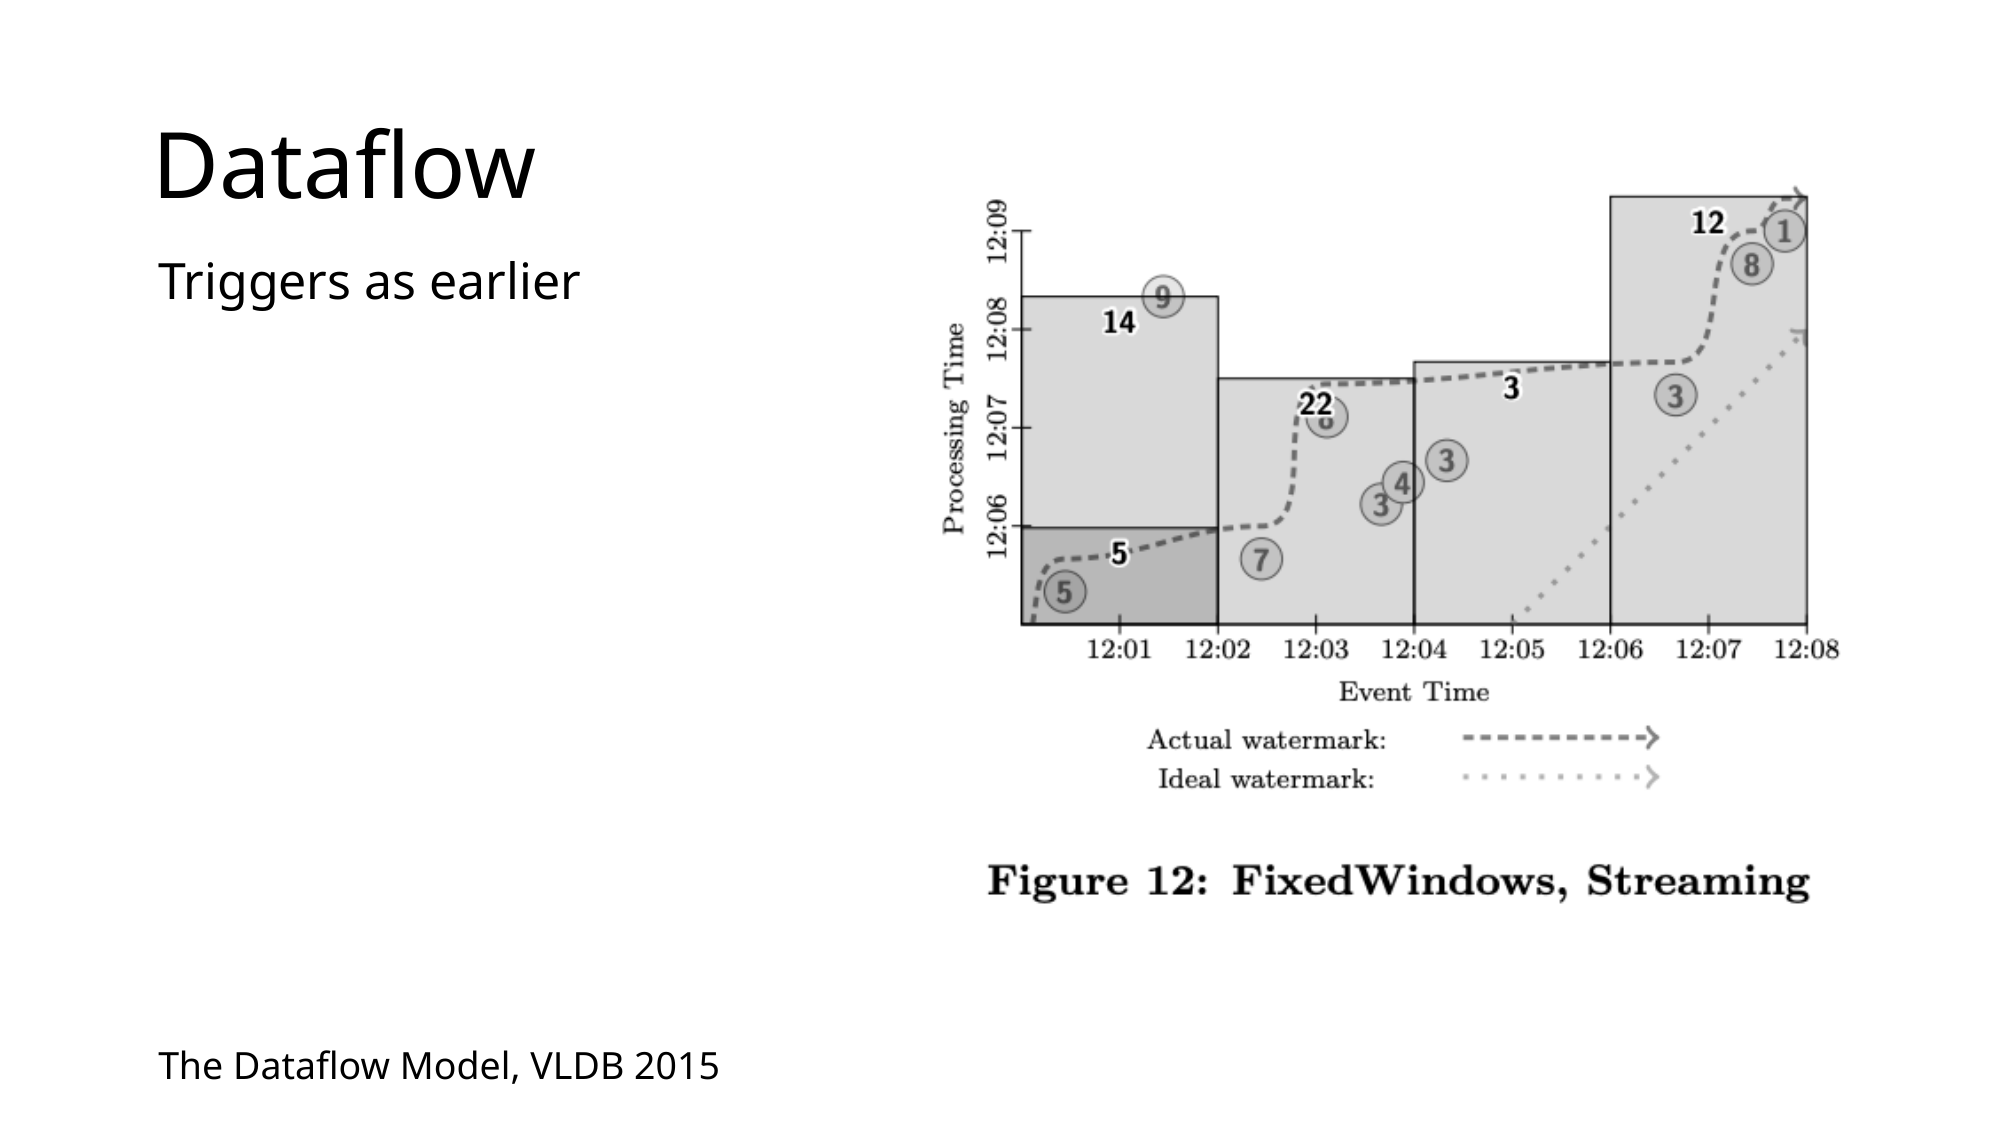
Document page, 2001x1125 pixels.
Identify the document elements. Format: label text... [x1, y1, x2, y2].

title Dataflow [137, 59, 1863, 278]
text_box Triggers as earlier [143, 242, 765, 318]
picture [839, 175, 2000, 950]
text_box The Dataflow Model, VLDB 2015 [143, 1034, 1863, 1095]
